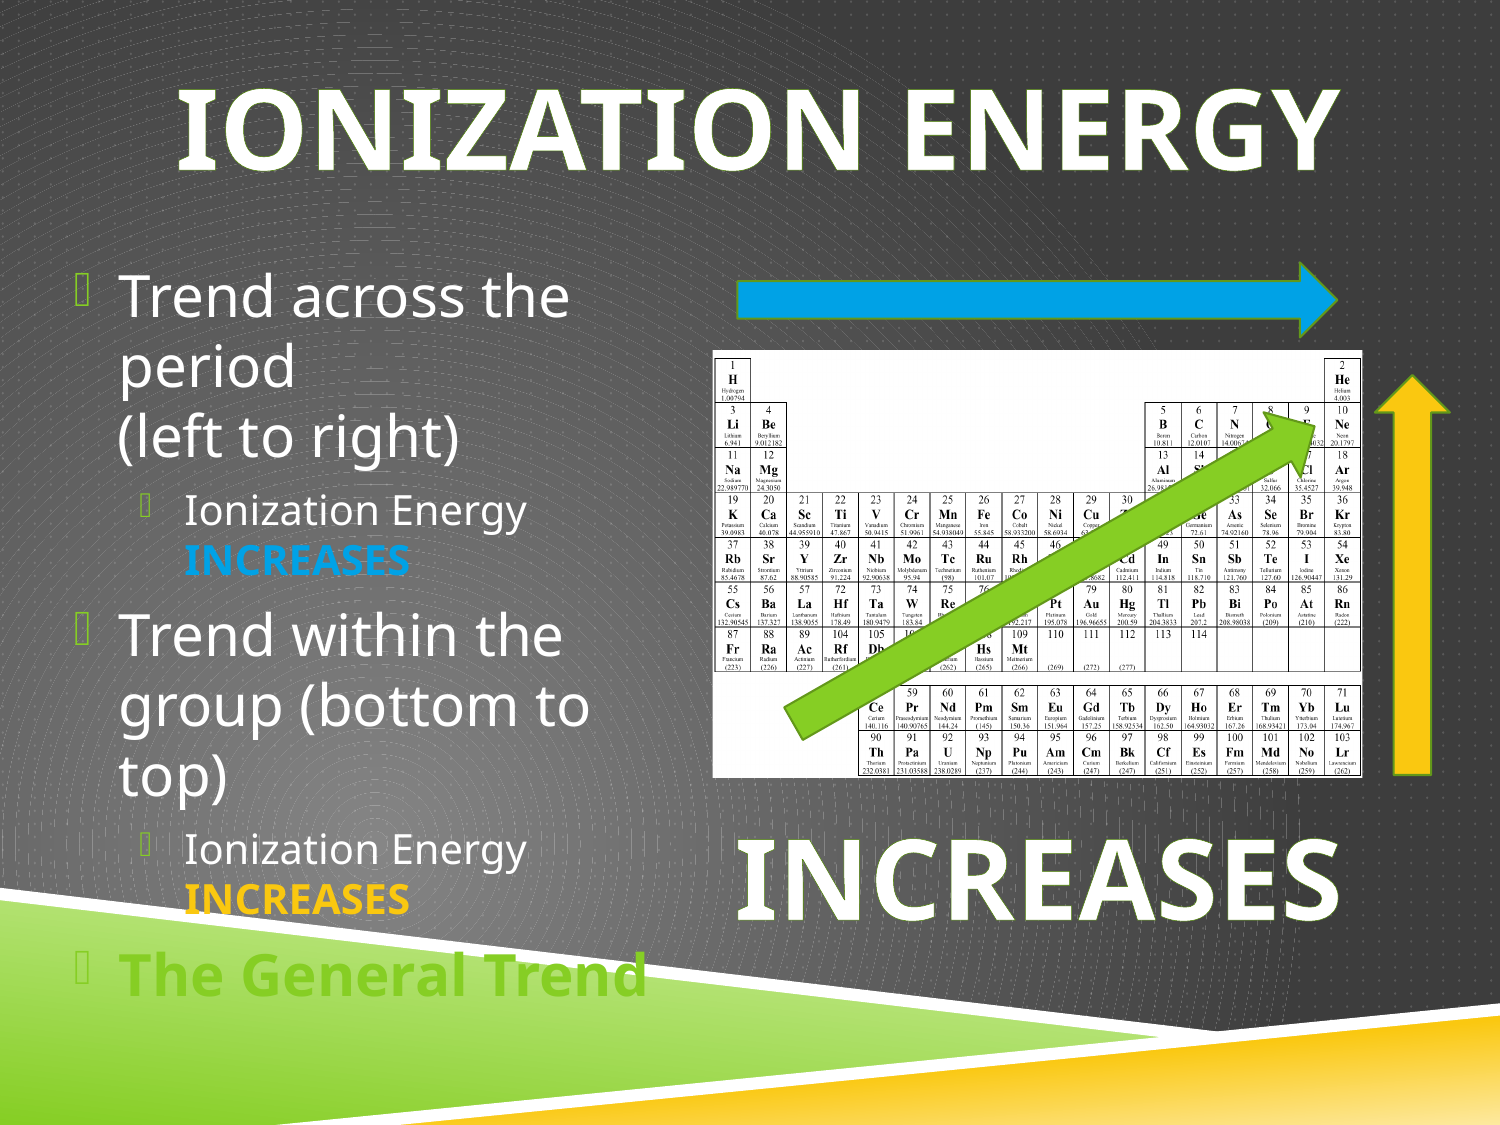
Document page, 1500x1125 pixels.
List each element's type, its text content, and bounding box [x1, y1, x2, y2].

text_box [736, 261, 1339, 339]
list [712, 349, 1363, 779]
text_box INCREASES [719, 799, 1359, 950]
text_box IONIZATION ENERGY [160, 49, 1357, 200]
text_box [1373, 374, 1451, 777]
list Trend across the period (left to right) Ionization Energy INCREASES Trend within the group (bottom to top) Ionization Energy INCREASES The General Trend [62, 251, 713, 738]
